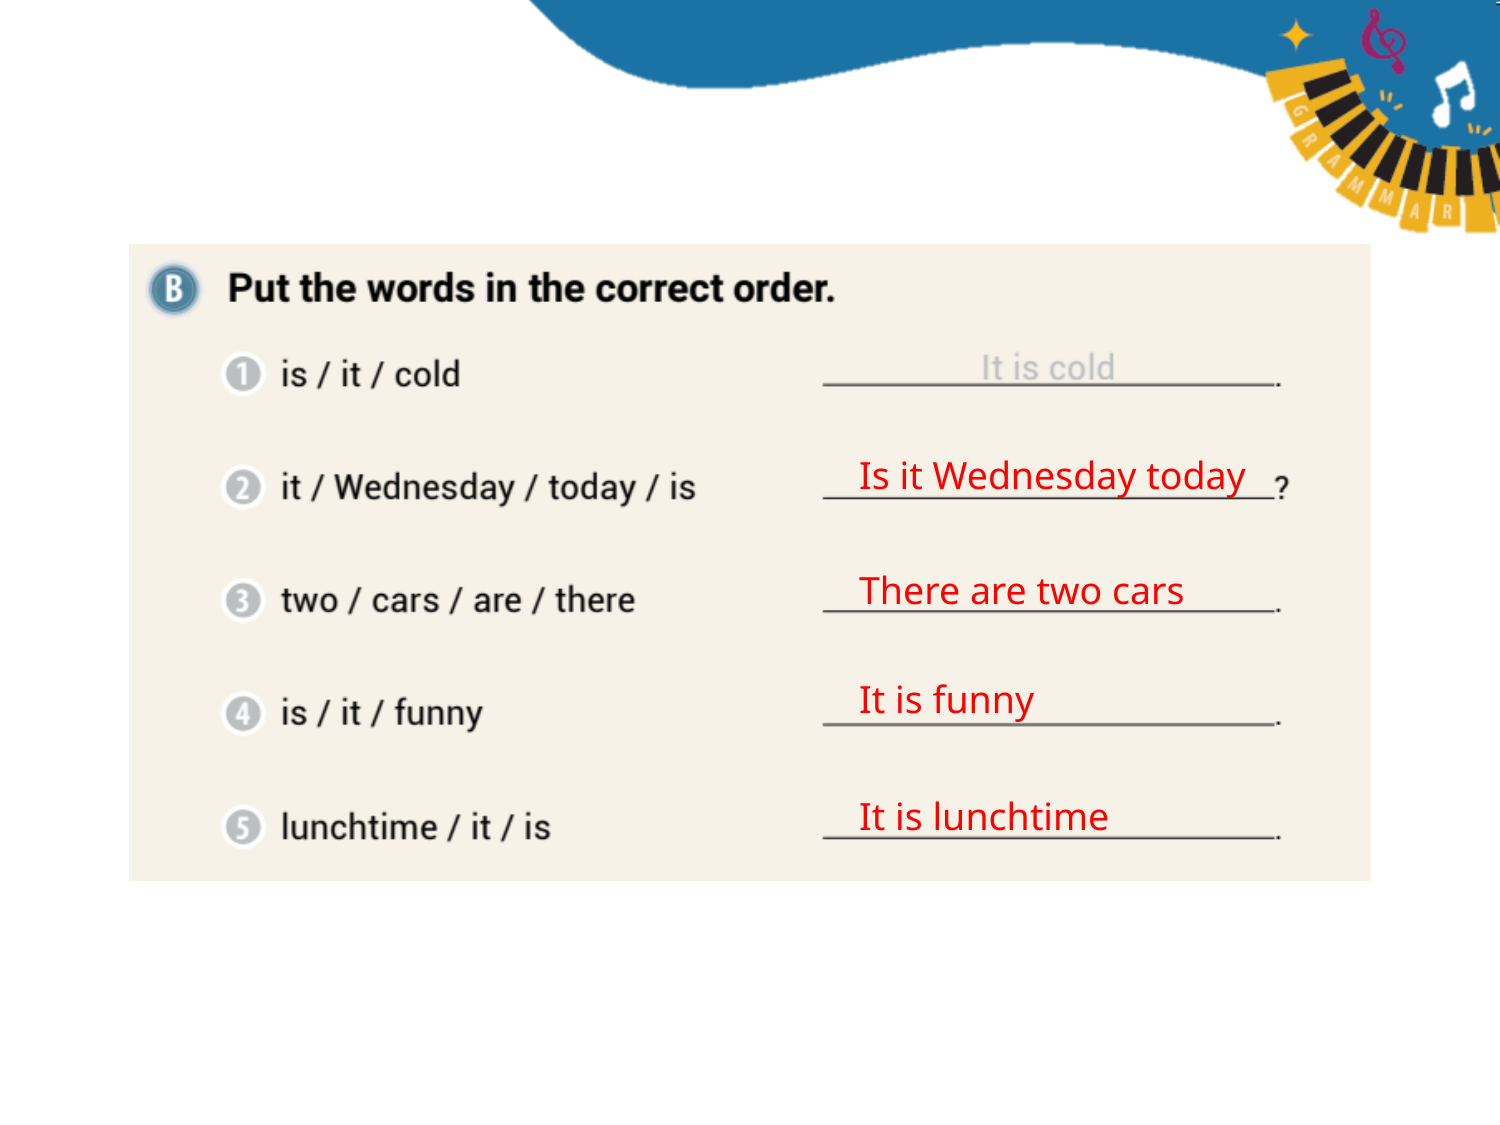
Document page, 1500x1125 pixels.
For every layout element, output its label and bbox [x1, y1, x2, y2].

list [129, 243, 1371, 882]
picture [515, 0, 1500, 258]
